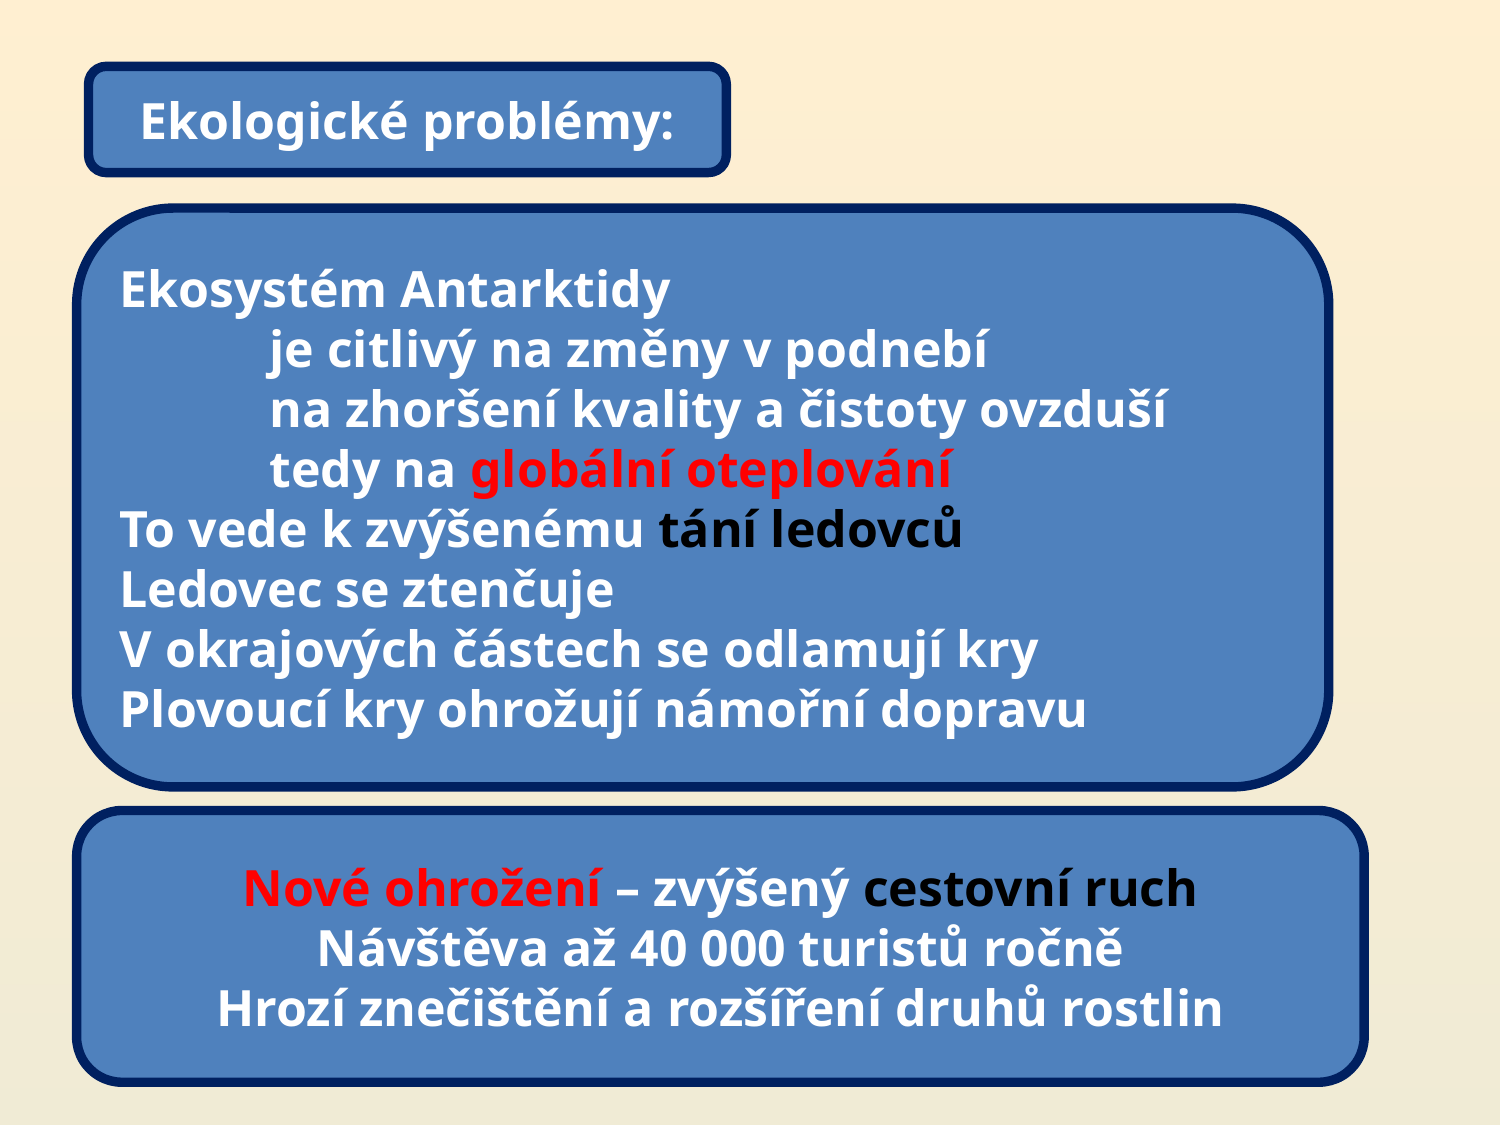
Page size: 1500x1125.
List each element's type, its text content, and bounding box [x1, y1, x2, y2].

text_box Ekosystém Antarktidy je citlivý na změny v podnebí na zhoršení kvality a čistoty ovzduší tedy na globální oteplování To vede k zvýšenému tání ledovců Ledovec se ztenčuje V okrajových částech se odlamují kry Plovoucí kry ohrožují námořní dopravu [74, 205, 1331, 790]
text_box Nové ohrožení – zvýšený cestovní ruch Návštěva až 40 000 turistů ročně Hrozí znečištění a rozšíření druhů rostlin [74, 808, 1367, 1085]
text_box Ekologické problémy: [86, 64, 729, 175]
